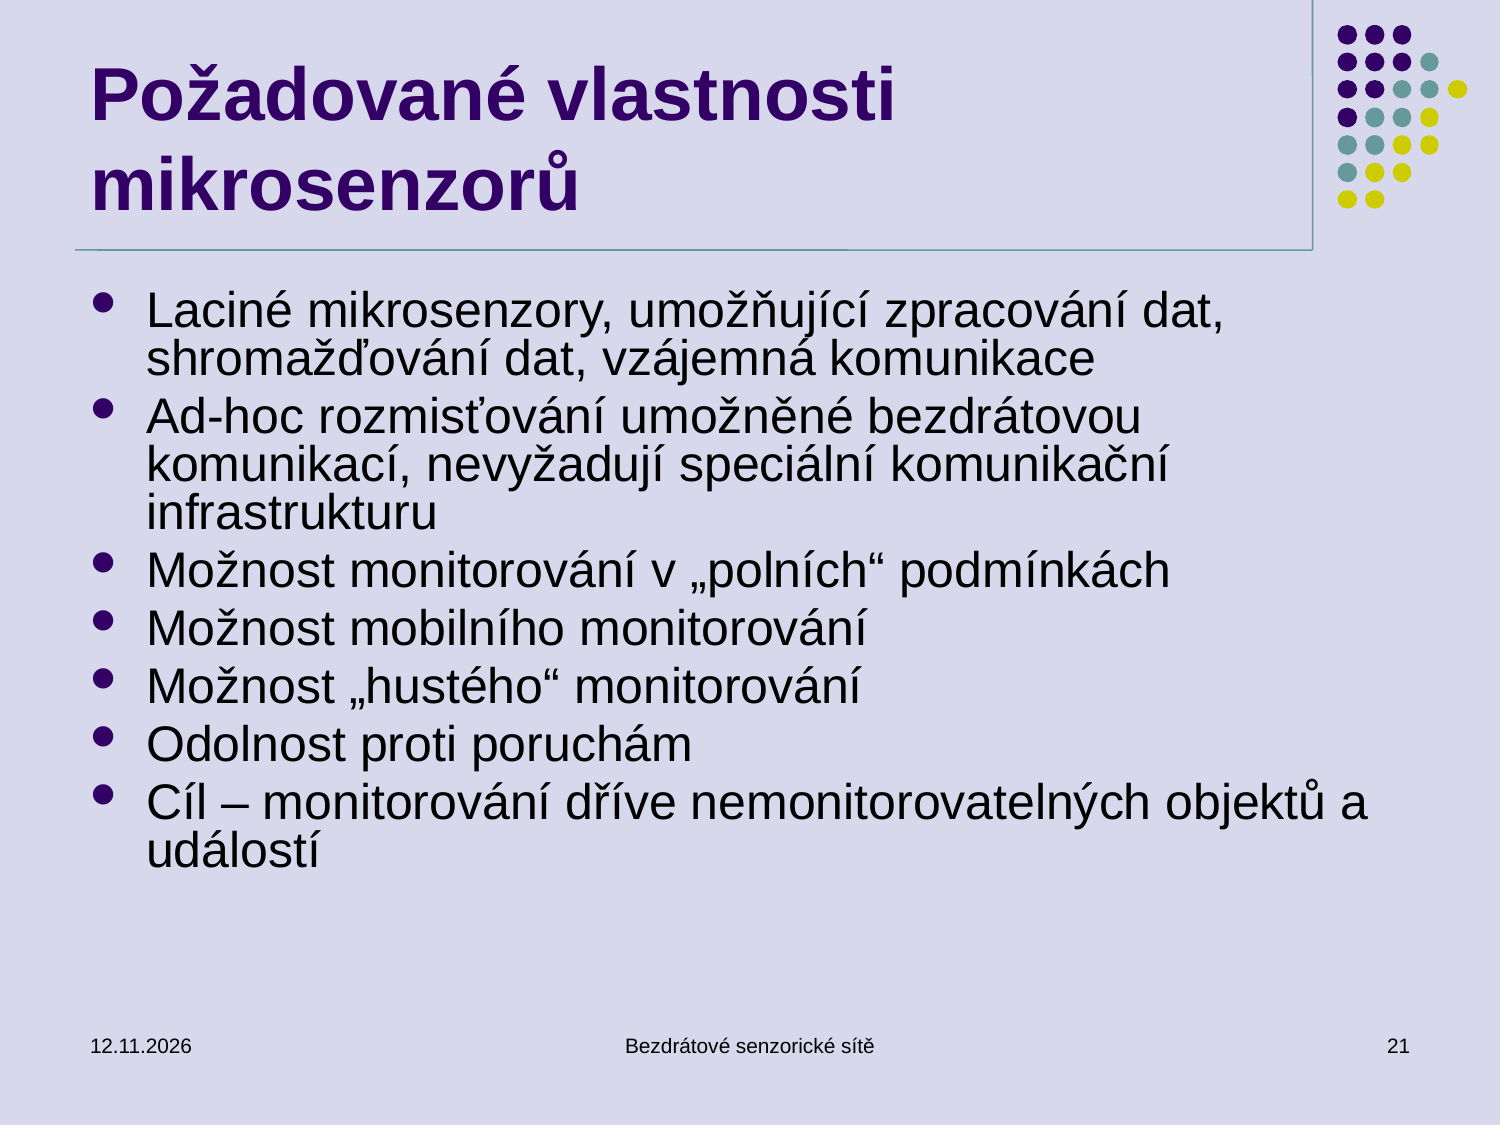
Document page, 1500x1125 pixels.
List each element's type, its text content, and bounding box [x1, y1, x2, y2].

footer Bezdrátové senzorické sítě [512, 1025, 988, 1100]
slide_number 21 [1074, 1025, 1425, 1100]
list Laciné mikrosenzory, umožňující zpracování dat, shromažďování dat, vzájemná komunikace Ad-hoc rozmisťování umožněné bezdrátovou komunikací, nevyžadují speciální komunikační infrastrukturu Možnost monitorování v „polních“ podmínkách Možnost mobilního monitorování Možnost „hustého“ monitorování Odolnost proti poruchám Cíl – monitorování dříve nemonitorovatelných objektů a událostí [75, 282, 1425, 1006]
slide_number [75, 1025, 425, 1100]
title Požadované vlastnosti mikrosenzorů [75, 20, 1313, 233]
